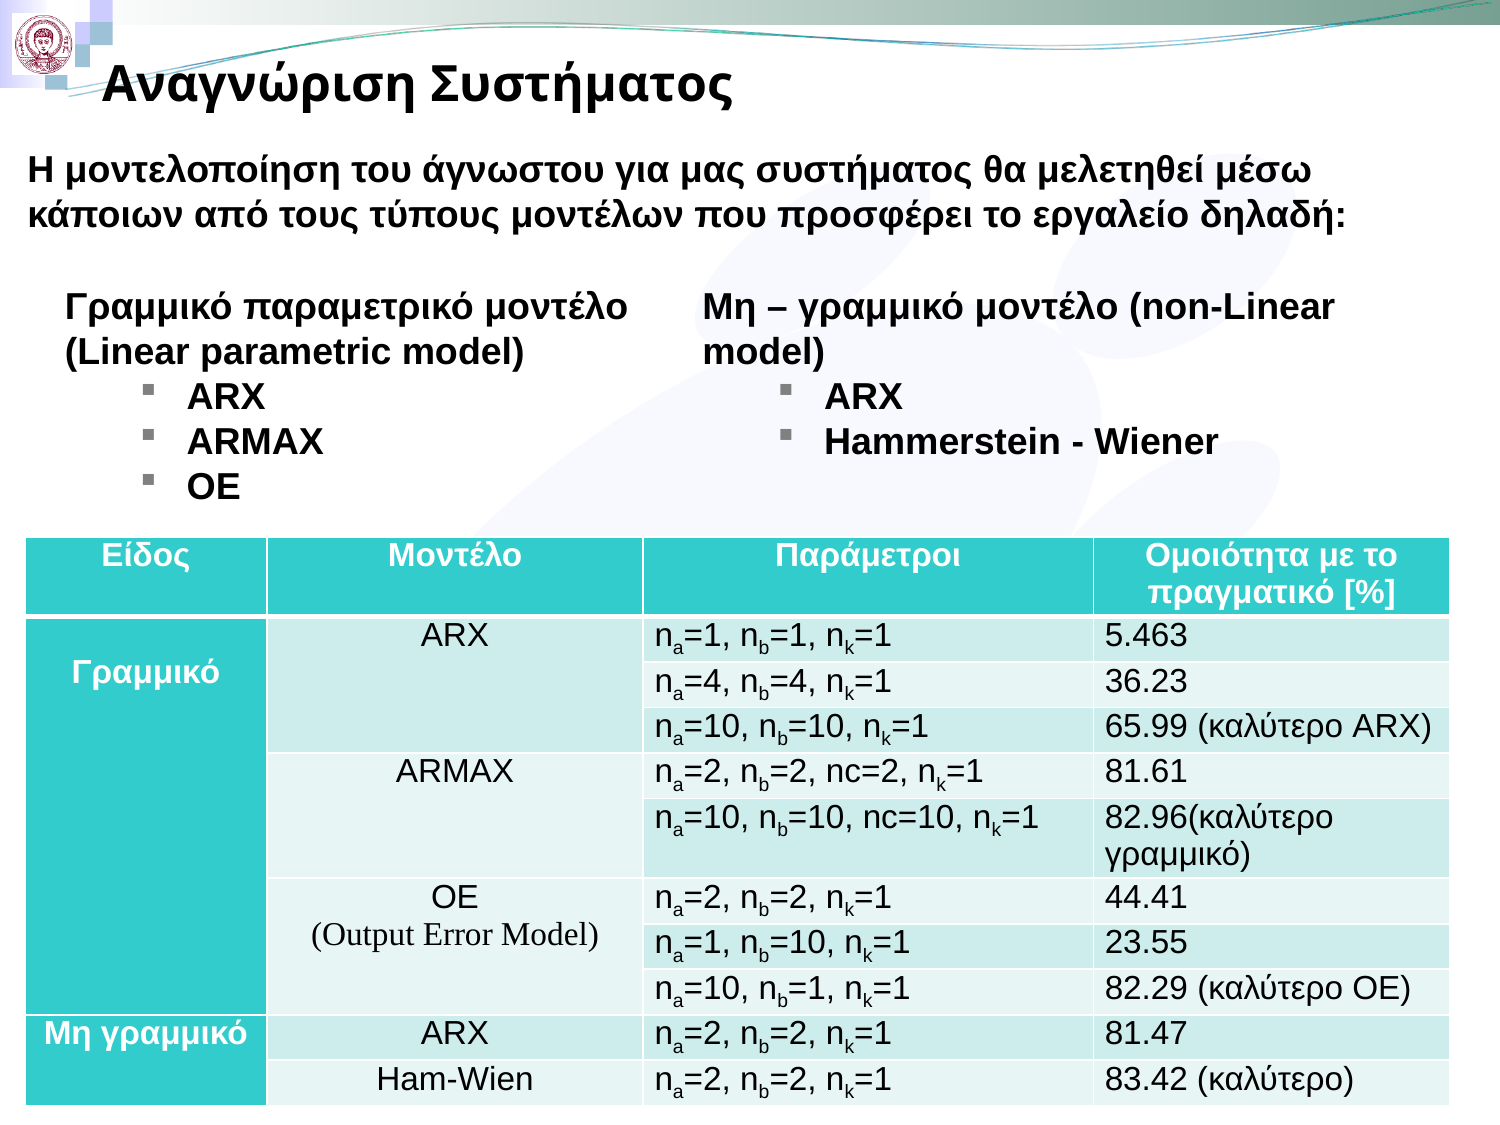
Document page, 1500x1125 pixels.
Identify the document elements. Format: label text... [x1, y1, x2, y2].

table_cell Γραμμικό [26, 619, 266, 1014]
table_cell 23.55 [1094, 925, 1449, 968]
table_cell na=10, nb=10, nk=1 [644, 708, 1093, 752]
title Αναγνώριση Συστήματος [87, 37, 1488, 125]
table_cell ARX [268, 1016, 642, 1059]
table_cell na=2, nb=2, nk=1 [644, 1016, 1093, 1059]
table_cell 82.29 (καλύτερο ΟΕ) [1094, 970, 1449, 1014]
table_cell 83.42 (καλύτερο) [1094, 1061, 1449, 1105]
table_cell na=2, nb=2, nk=1 [644, 879, 1093, 923]
table_cell Ham-Wien [268, 1061, 642, 1105]
table_cell na=1, nb=10, nk=1 [644, 925, 1093, 968]
picture [66, 2, 1491, 97]
table_cell 81.47 [1094, 1016, 1449, 1059]
table_cell na=10, nb=1, nk=1 [644, 970, 1093, 1014]
table_cell 36.23 [1094, 663, 1449, 707]
table_cell 44.41 [1094, 879, 1449, 923]
table_cell 81.61 [1094, 754, 1449, 798]
table_cell 65.99 (καλύτερο ARX) [1094, 708, 1449, 752]
table_cell na=4, nb=4, nk=1 [644, 663, 1093, 707]
table_cell na=2, nb=2, nk=1 [644, 1061, 1093, 1105]
table_cell Μη γραμμικό [26, 1016, 266, 1105]
text_box Μη – γραμμικό μοντέλο (non-Linear model) ARX Hammerstein - Wiener [687, 274, 1438, 470]
table_cell ARX [268, 619, 642, 752]
table_cell na=1, nb=1, nk=1 [644, 619, 1093, 661]
table_cell OE (Output Error Model) [268, 879, 642, 1014]
text_box Η μοντελοποίηση του άγνωστου για μας συστήματος θα μελετηθεί μέσω κάποιων από τους τύπους μοντέλων που προσφέρει το εργαλείο δηλαδή: [12, 137, 1463, 238]
table_cell na=2, nb=2, nc=2, nk=1 [644, 754, 1093, 798]
text_box Γραμμικό παραμετρικό μοντέλο (Linear parametric model) ARX ARMAX OE [49, 274, 663, 515]
table_header Ομοιότητα με το πραγματικό [%] [1094, 538, 1449, 614]
picture [12, 13, 64, 75]
table_cell 82.96(καλύτερο γραμμικό) [1094, 799, 1449, 877]
slide_number 11 [12, 1074, 363, 1113]
table_header Μοντέλο [268, 538, 642, 614]
table_header Παράμετροι [644, 538, 1093, 614]
table_cell na=10, nb=10, nc=10, nk=1 [644, 799, 1093, 877]
table_cell 5.463 [1094, 619, 1449, 661]
table_cell ARMAX [268, 754, 642, 877]
table_header Είδος [26, 538, 266, 614]
